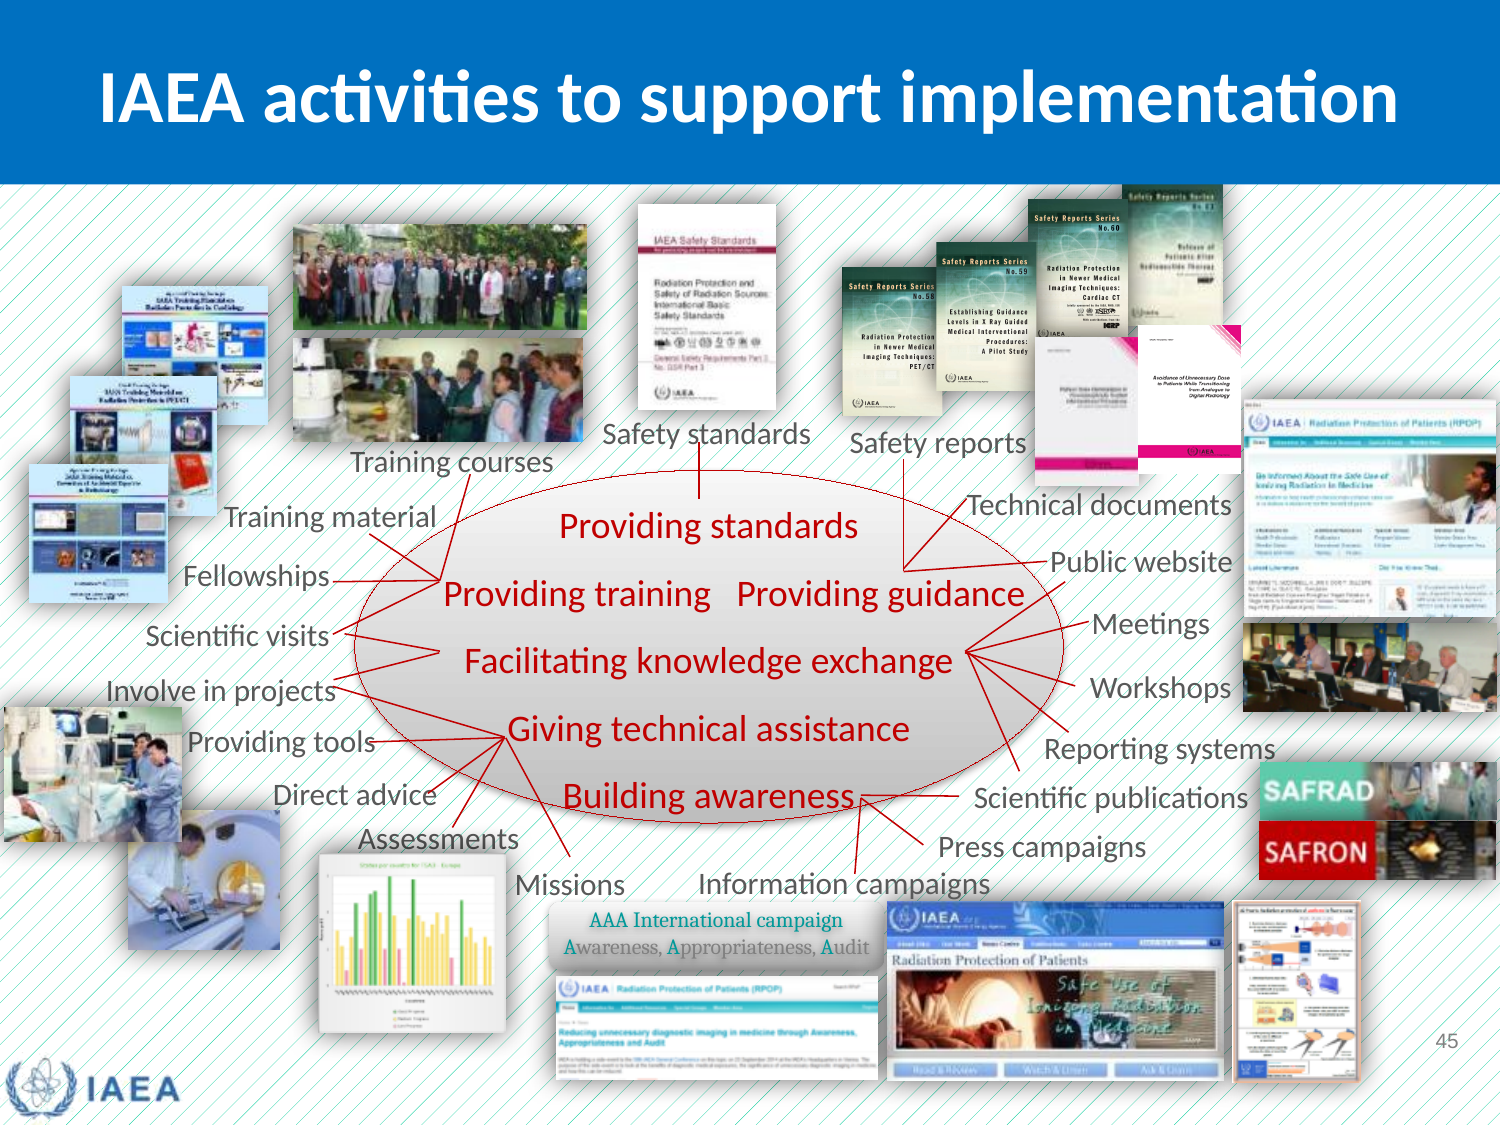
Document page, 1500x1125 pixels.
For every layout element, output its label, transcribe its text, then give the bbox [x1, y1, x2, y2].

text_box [3, 177, 1497, 1083]
picture [0, 1052, 185, 1125]
title IAEA activities to support implementation [0, 0, 1500, 180]
